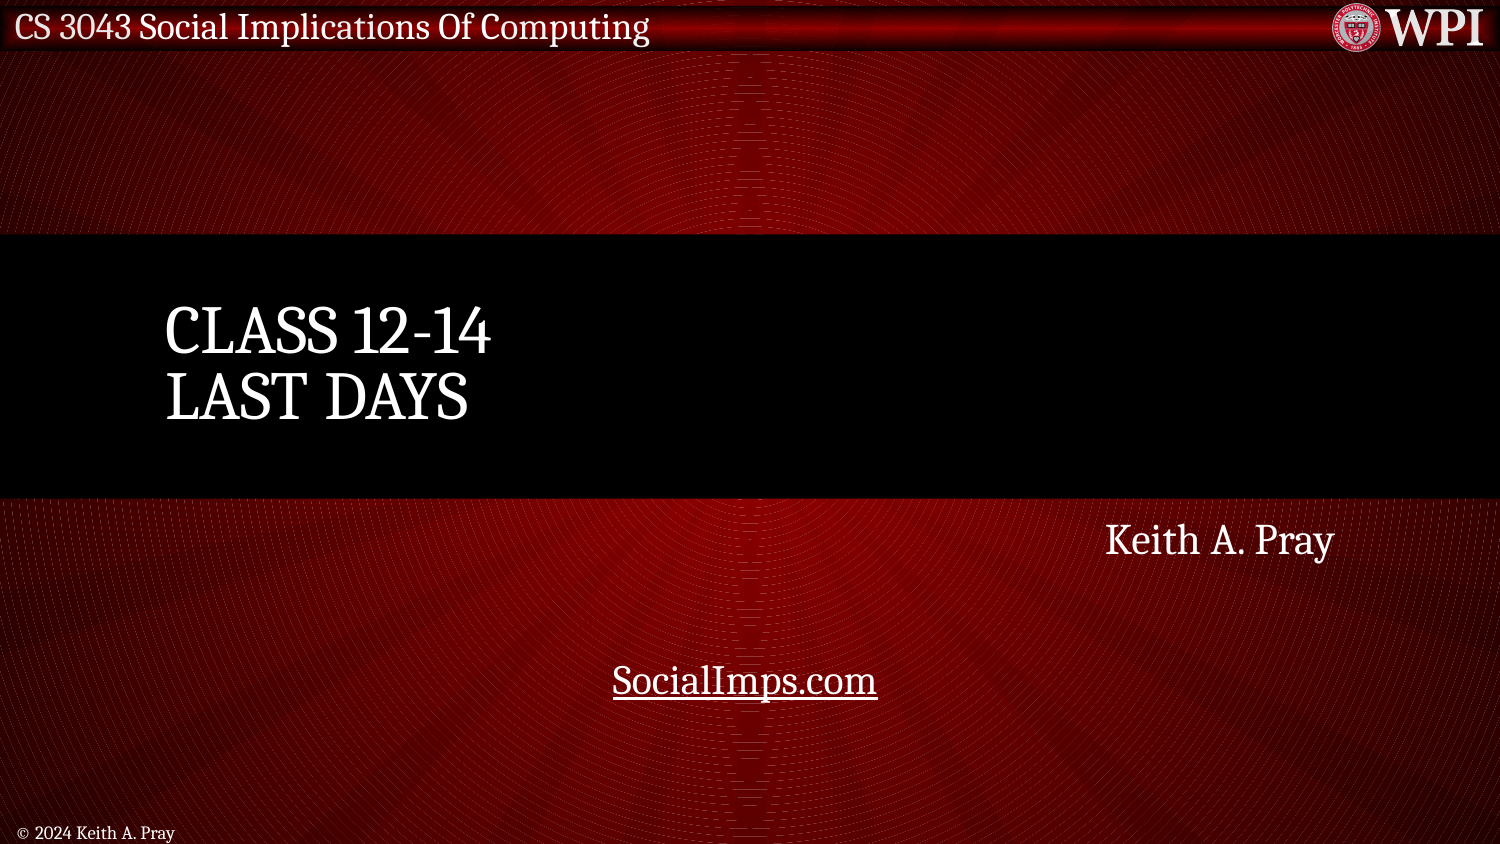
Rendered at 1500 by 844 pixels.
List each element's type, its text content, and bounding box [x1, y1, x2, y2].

picture [1332, 3, 1483, 52]
footer © 2024 Keith A. Pray [0, 819, 913, 844]
subtitle Keith A. Pray SocialImps.com [150, 509, 1350, 744]
title Class 12-14 Last Days [150, 234, 1350, 499]
